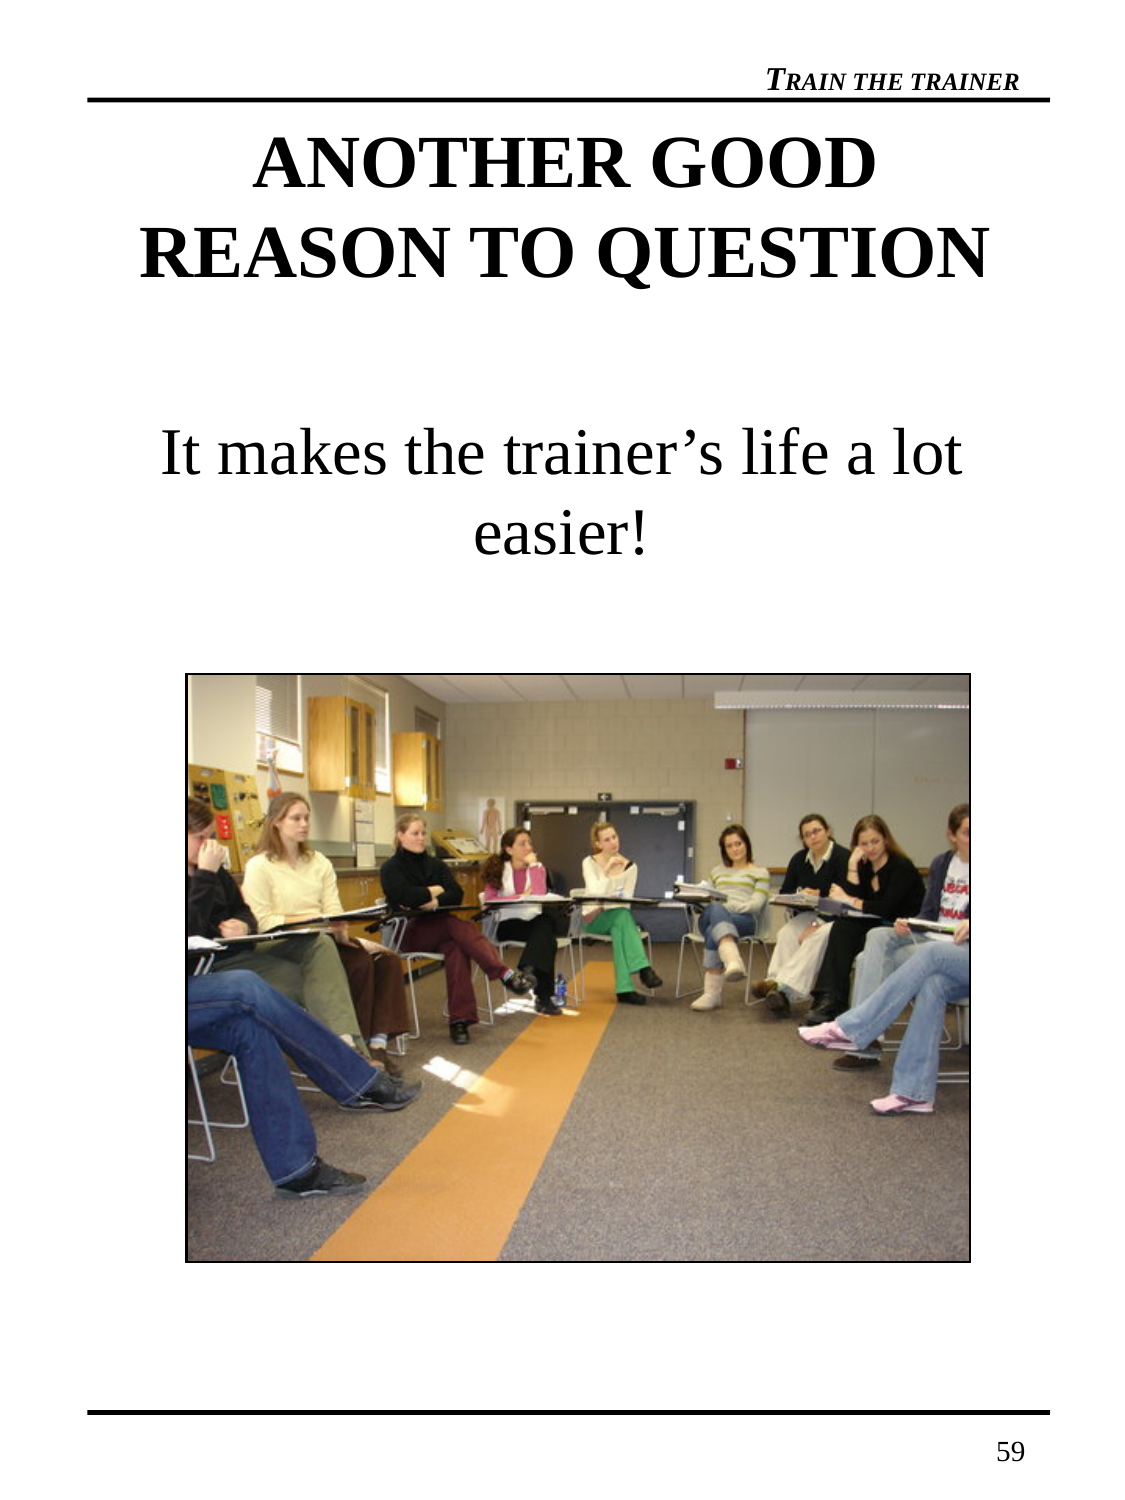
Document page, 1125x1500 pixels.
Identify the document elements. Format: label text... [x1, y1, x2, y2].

list It makes the trainer’s life a lot easier! [84, 399, 1041, 1375]
picture [187, 674, 969, 1262]
slide_number 59 [806, 1425, 1041, 1467]
title ANOTHER GOOD REASON TO QUESTION [87, 125, 1044, 280]
